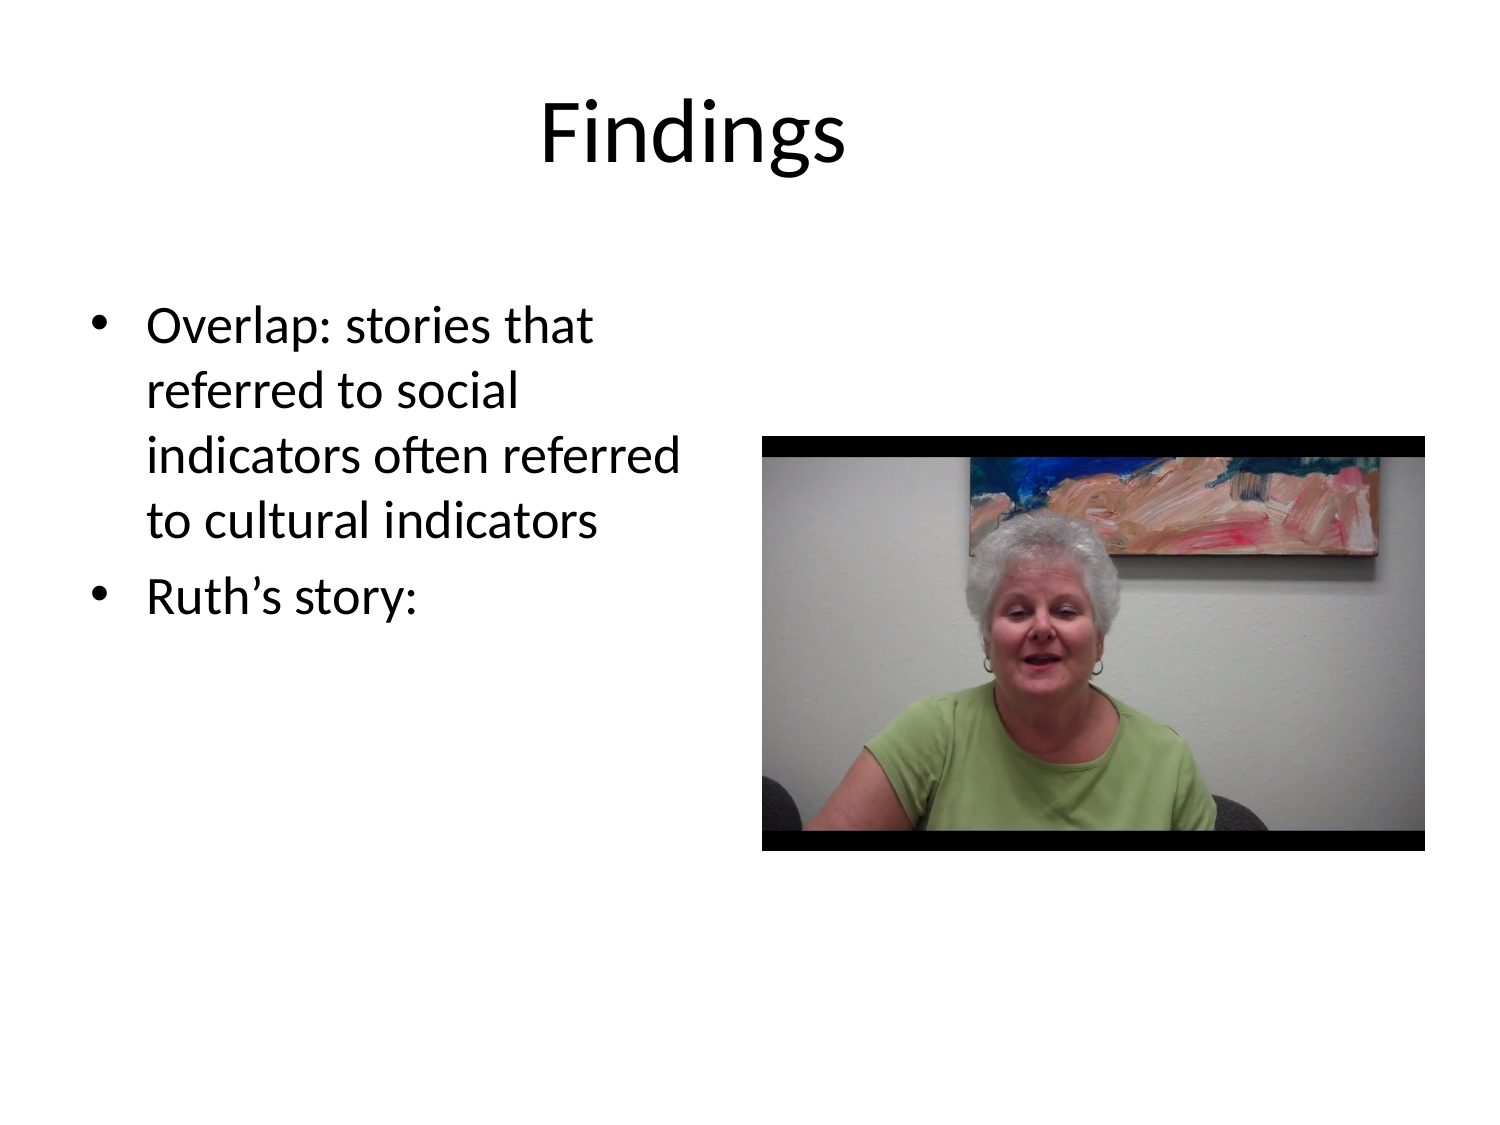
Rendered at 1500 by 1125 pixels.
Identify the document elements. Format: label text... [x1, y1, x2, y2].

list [762, 436, 1426, 851]
list Overlap: stories that referred to social indicators often referred to cultural indicators Ruth’s story: [75, 282, 738, 1006]
title Findings [75, 20, 1313, 233]
